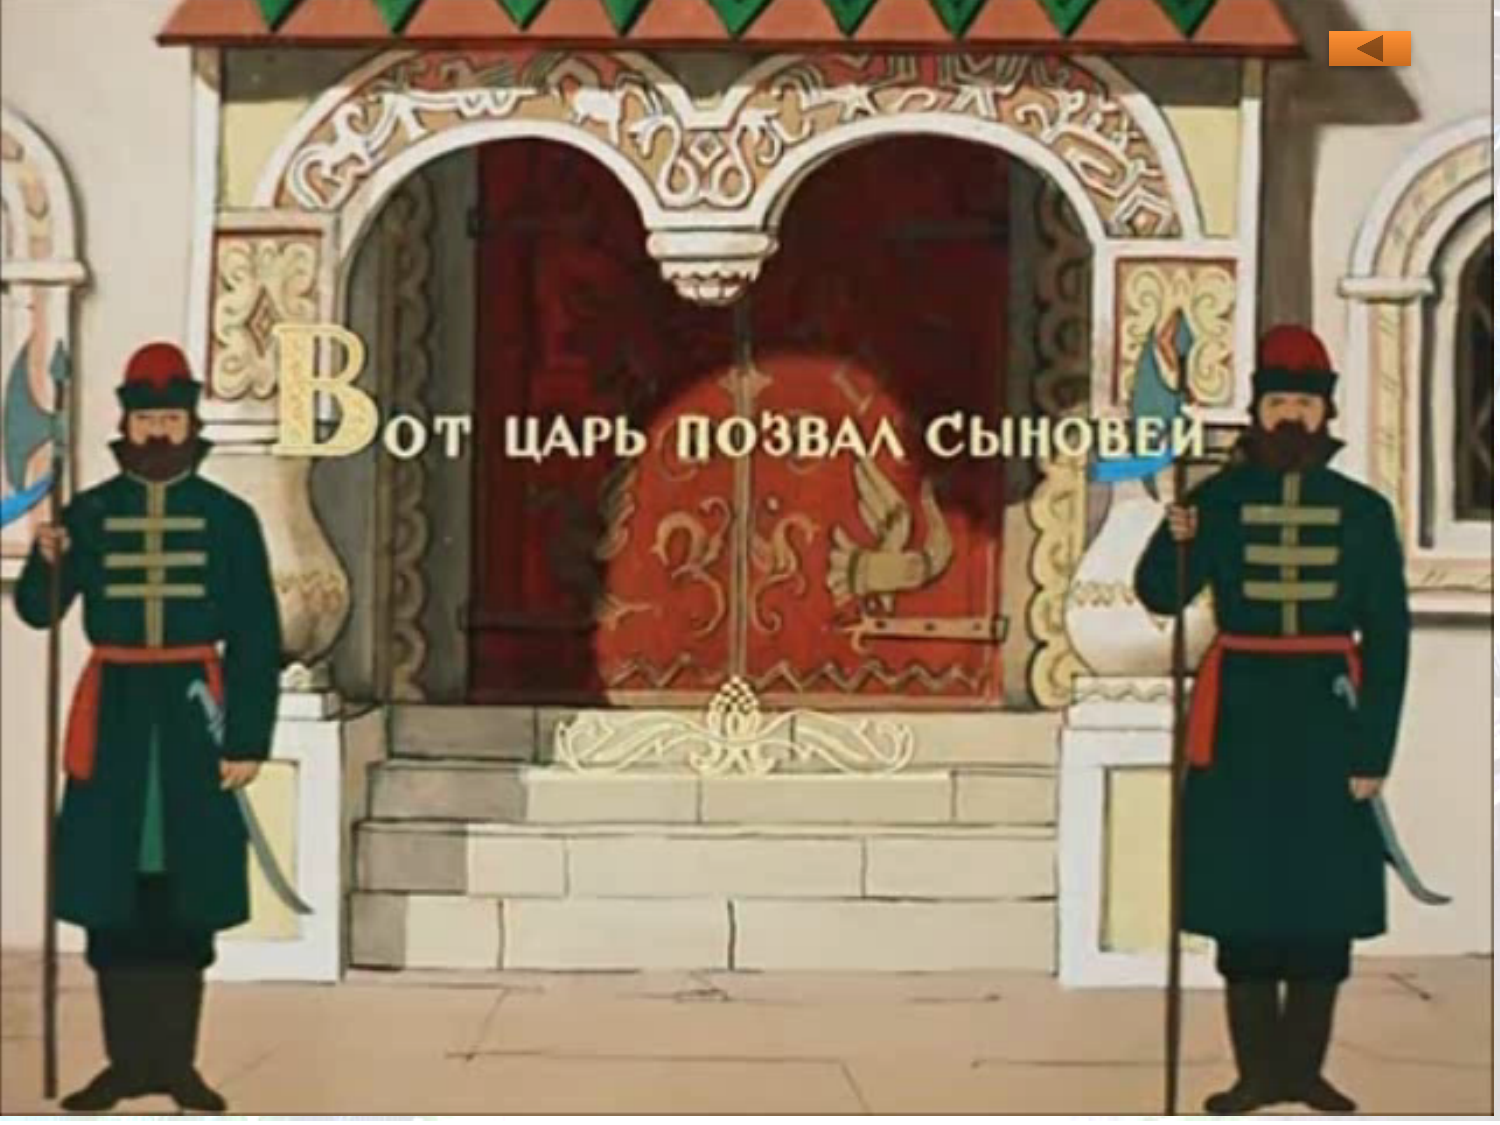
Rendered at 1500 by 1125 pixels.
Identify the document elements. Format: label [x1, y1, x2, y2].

text_box [0, 0, 1495, 1118]
picture [0, 0, 1500, 1121]
